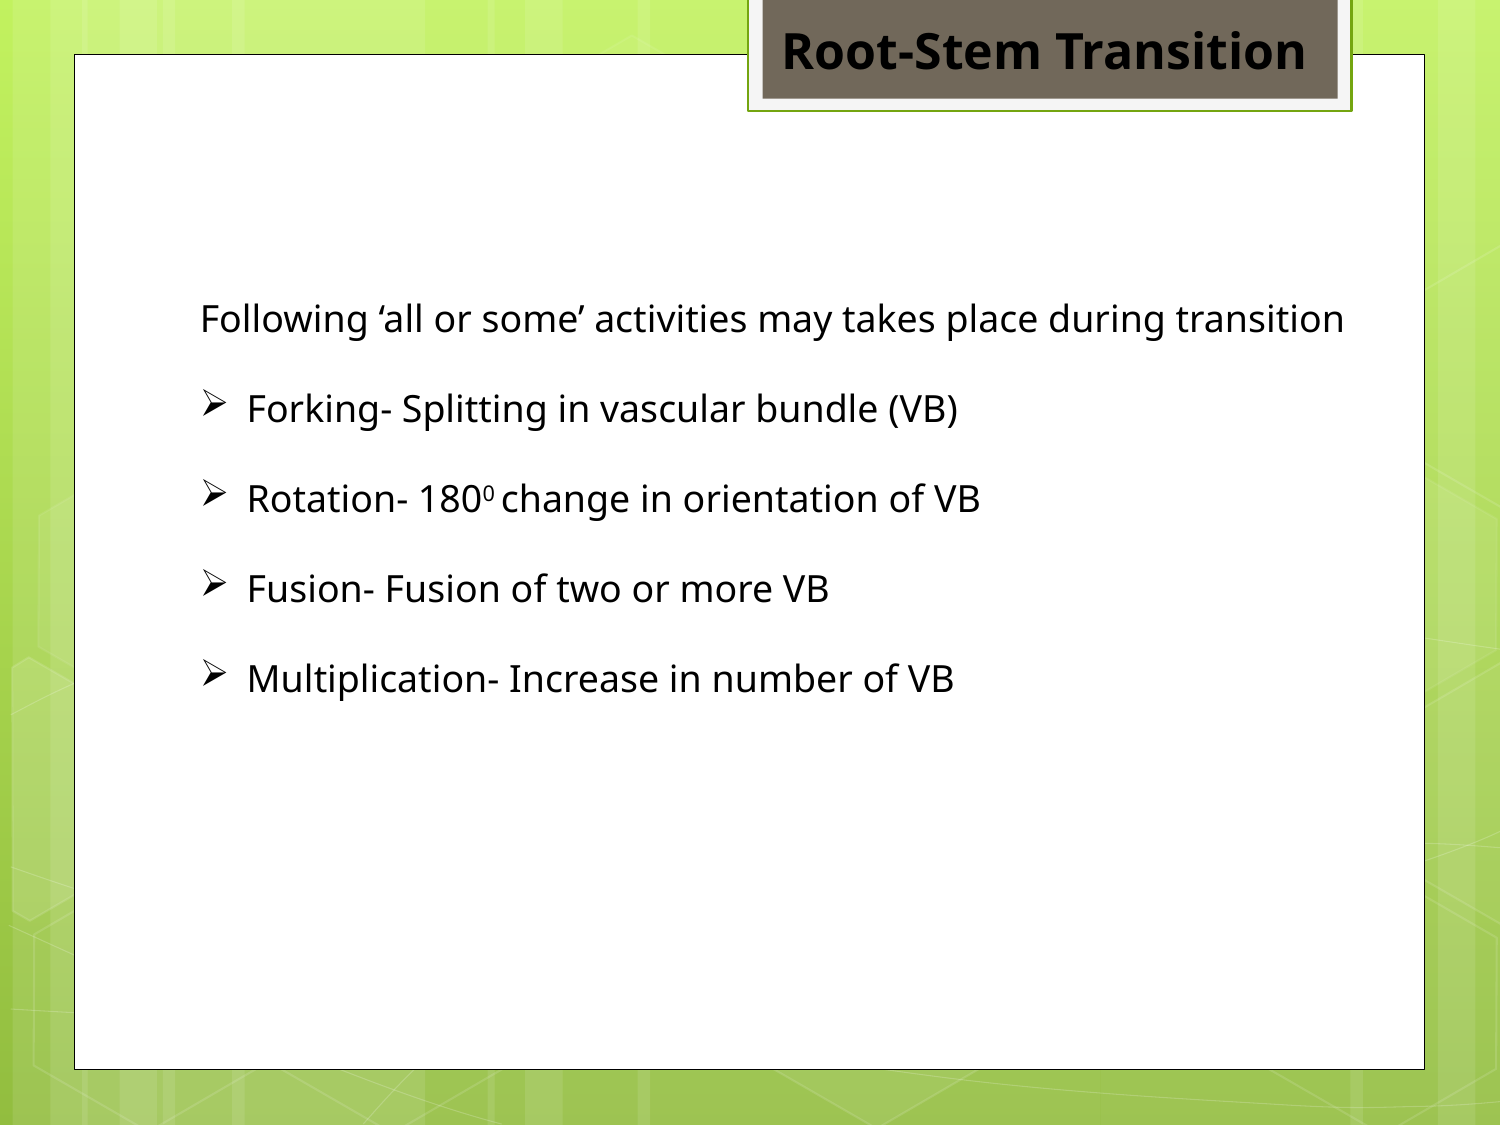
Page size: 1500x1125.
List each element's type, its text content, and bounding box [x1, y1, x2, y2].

text_box Following ‘all or some’ activities may takes place during transition Forking- Splitting in vascular bundle (VB) Rotation- 1800 change in orientation of VB Fusion- Fusion of two or more VB Multiplication- Increase in number of VB [185, 287, 1361, 708]
text_box Root-Stem Transition [767, 12, 1323, 88]
